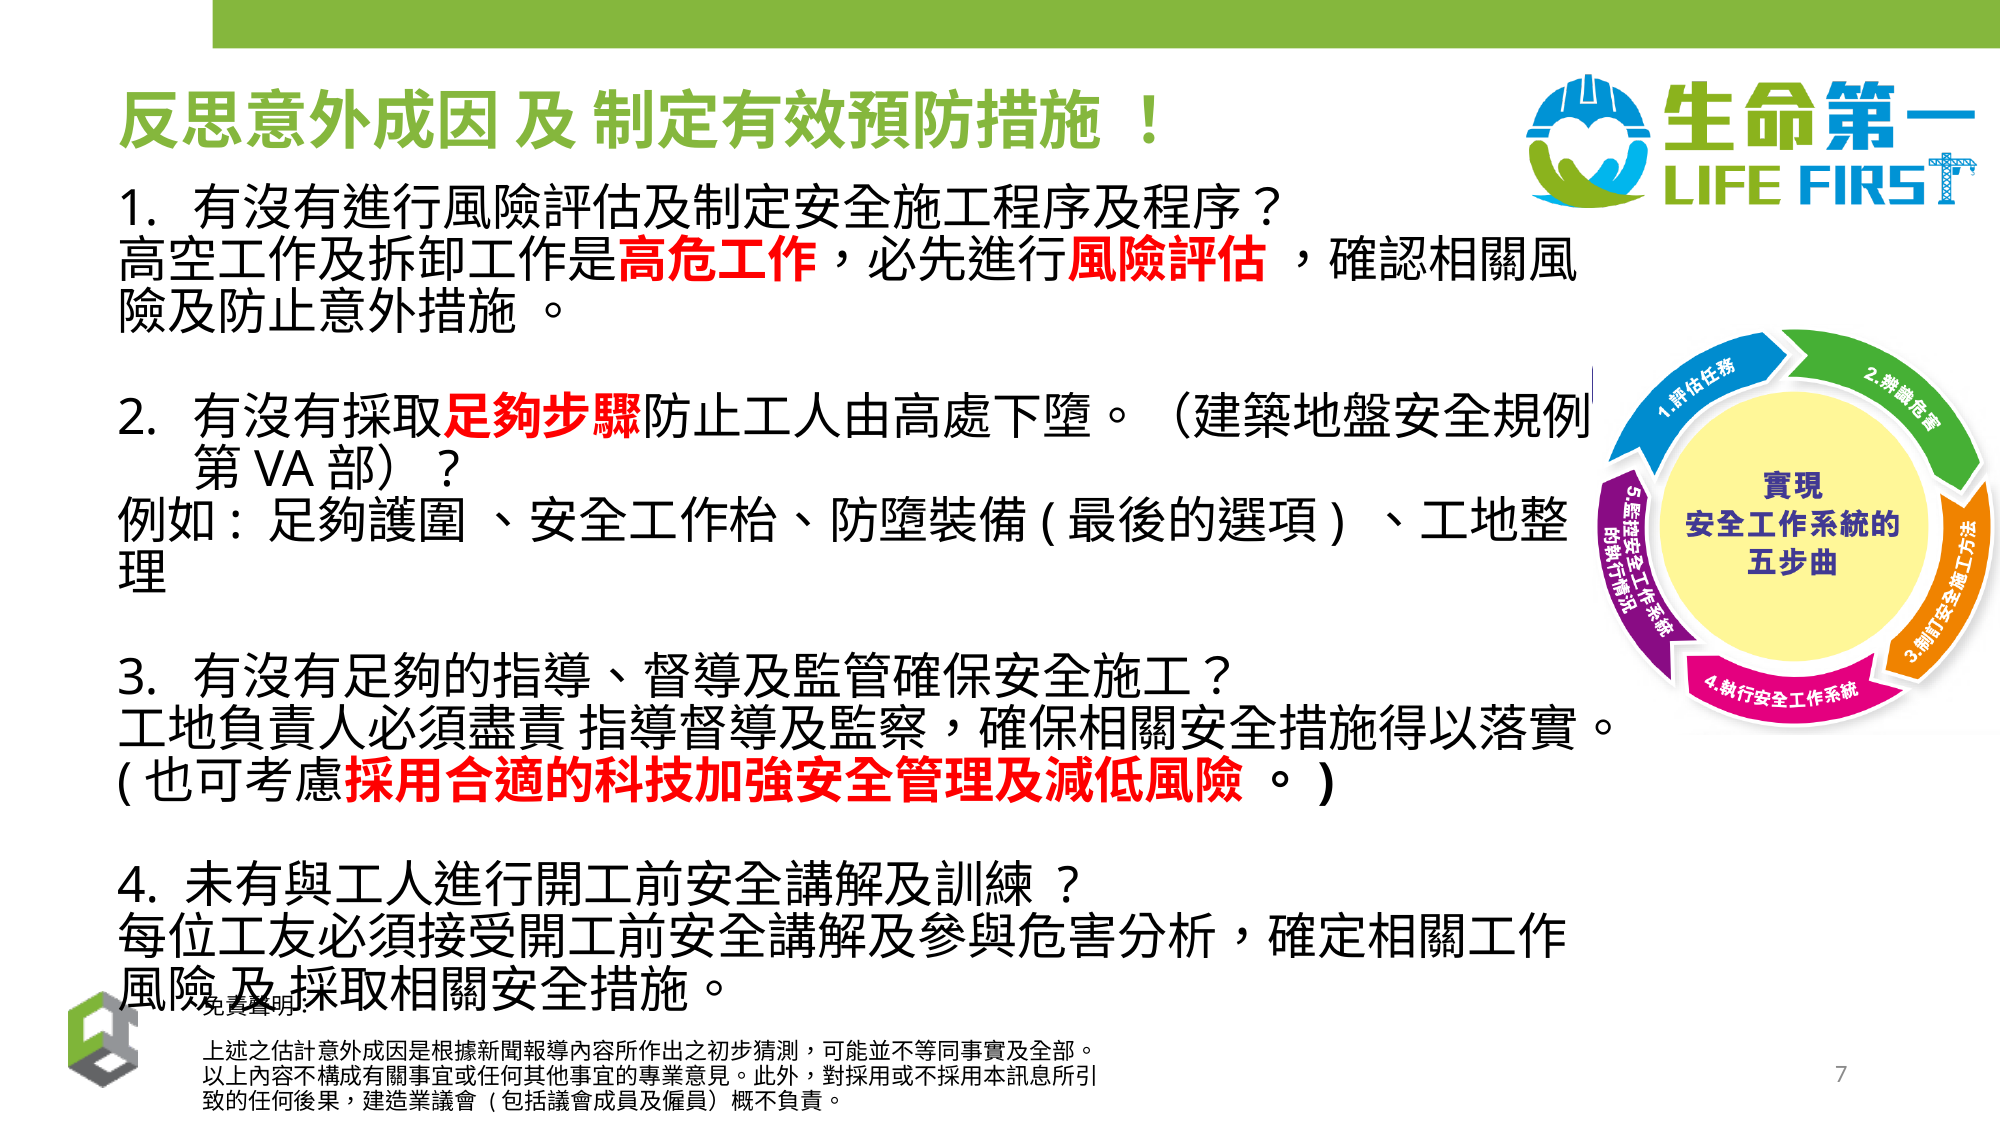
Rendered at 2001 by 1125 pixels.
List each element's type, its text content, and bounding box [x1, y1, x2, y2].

picture [68, 991, 138, 1088]
picture [1519, 70, 1983, 212]
title 反思意外成因 及 制定有效預防措施 ！ [102, 31, 1287, 165]
picture [1592, 320, 2000, 735]
slide_number 7 [1412, 1042, 1863, 1103]
list 有沒有進行風險評估及制定安全施工程序及程序？ 高空工作及拆卸工作是高危工作，必先進行風險評估 ，確認相關風險及防止意外措施 。 有沒有採取足夠步驟防止工人由高處下墮。（建築地盤安全規例第VA部）? 例如: 足夠護圍 、安全工作枱、防墮裝備(最後的選項) 、工地整理 有沒有足夠的指導、督導及監管確保安全施工？ 工地負責人必須盡責 指導督導及監察，確保相關安全措施得以落實。(也可考慮採用合適的科技加強安全管理及減低風險 。) 4. 未有與工人進行開工前安全講解及訓練 ? 每位工友必須接受開工前安全講解及參與危害分析，確定相關工作風險 及 採取相關安全措施。 [102, 176, 1614, 988]
text_box 免責聲明： 上述之估計意外成因是根據新聞報導內容所作出之初步猜測，可能並不等同事實及全部。以上內容不構成有關事宜或任何其他事宜的專業意見。此外，對採用或不採用本訊息所引致的任何後果，建造業議會 (包括議會成員及僱員）概不負責。 。 [187, 987, 1128, 1117]
